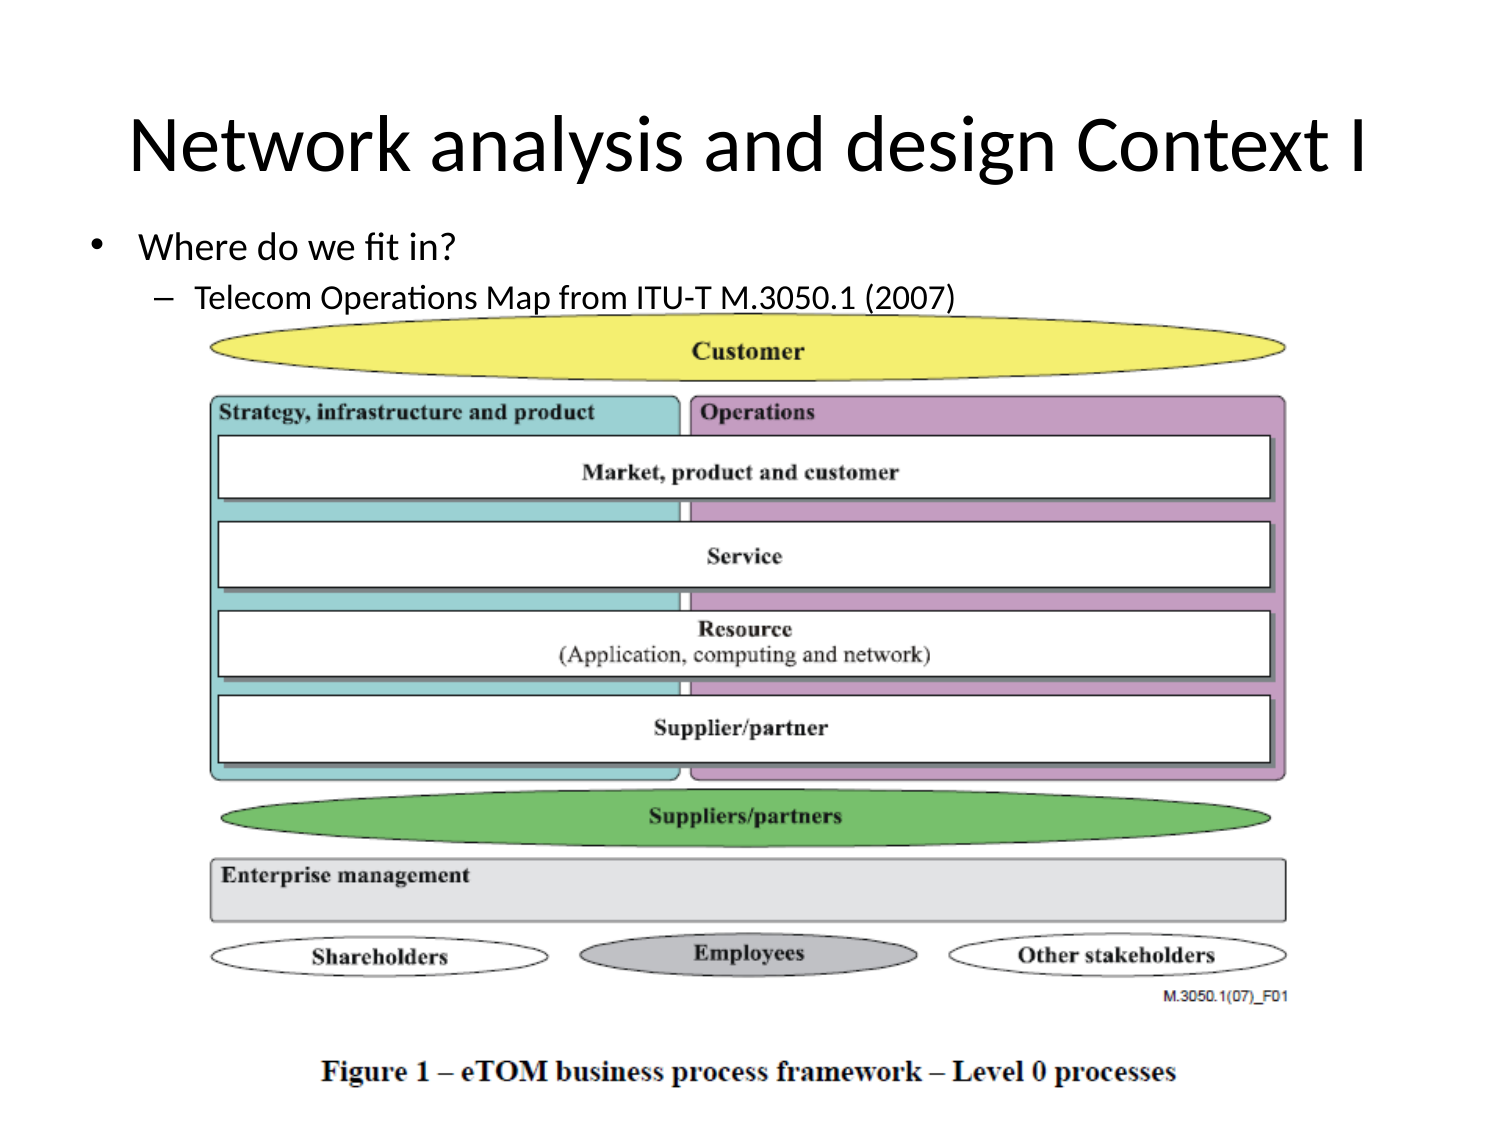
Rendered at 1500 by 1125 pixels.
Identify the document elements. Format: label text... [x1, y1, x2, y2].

title Network analysis and design Context I [75, 45, 1425, 212]
list Where do we fit in? Telecom Operations Map from ITU-T M.3050.1 (2007) [75, 212, 1425, 325]
picture [185, 299, 1315, 1098]
